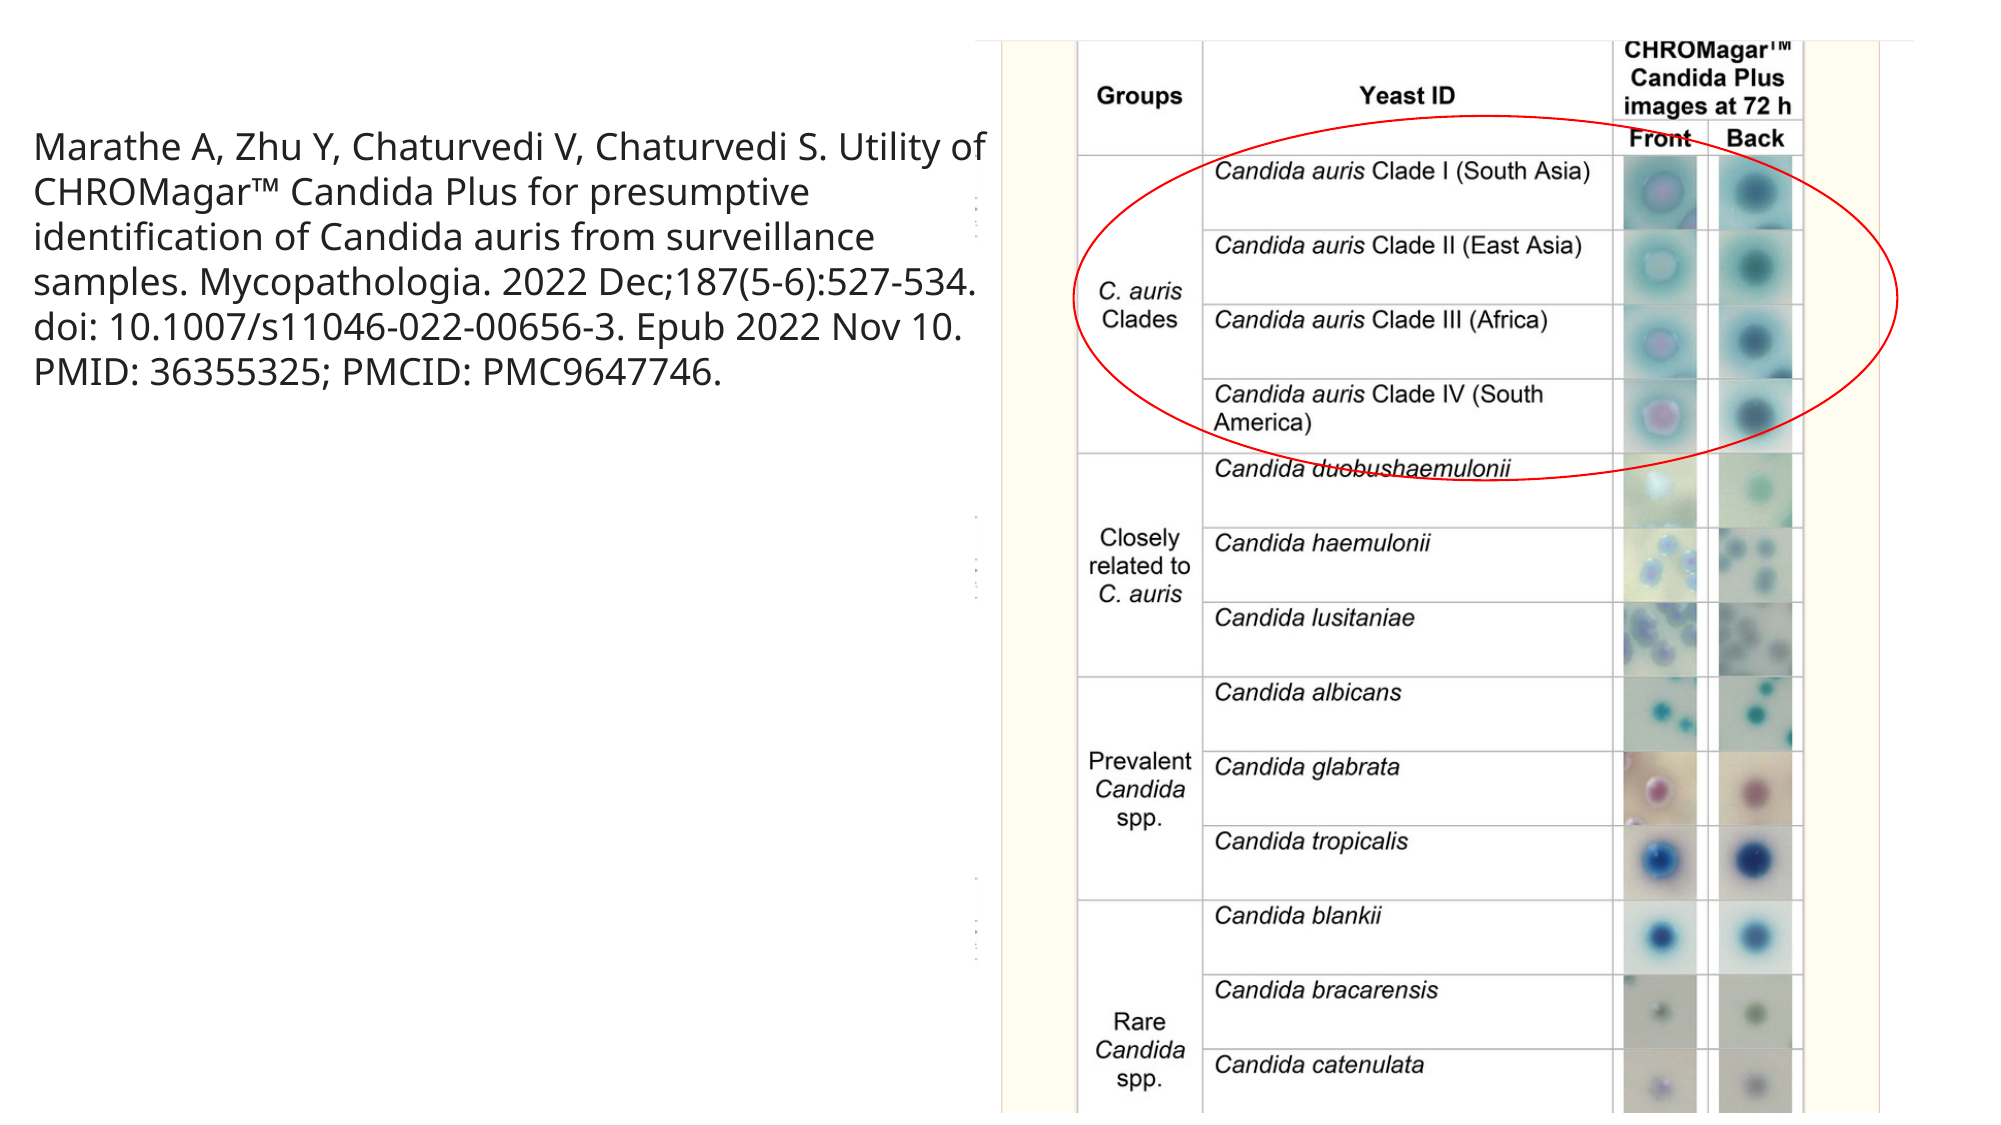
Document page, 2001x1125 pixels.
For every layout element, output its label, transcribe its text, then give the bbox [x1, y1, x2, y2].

picture [974, 40, 1915, 1113]
text_box Marathe A, Zhu Y, Chaturvedi V, Chaturvedi S. Utility of CHROMagar™ Candida Plus for presumptive identification of Candida auris from surveillance samples. Mycopathologia. 2022 Dec;187(5-6):527-534. doi: 10.1007/s11046-022-00656-3. Epub 2022 Nov 10. PMID: 36355325; PMCID: PMC9647746. [18, 115, 974, 401]
